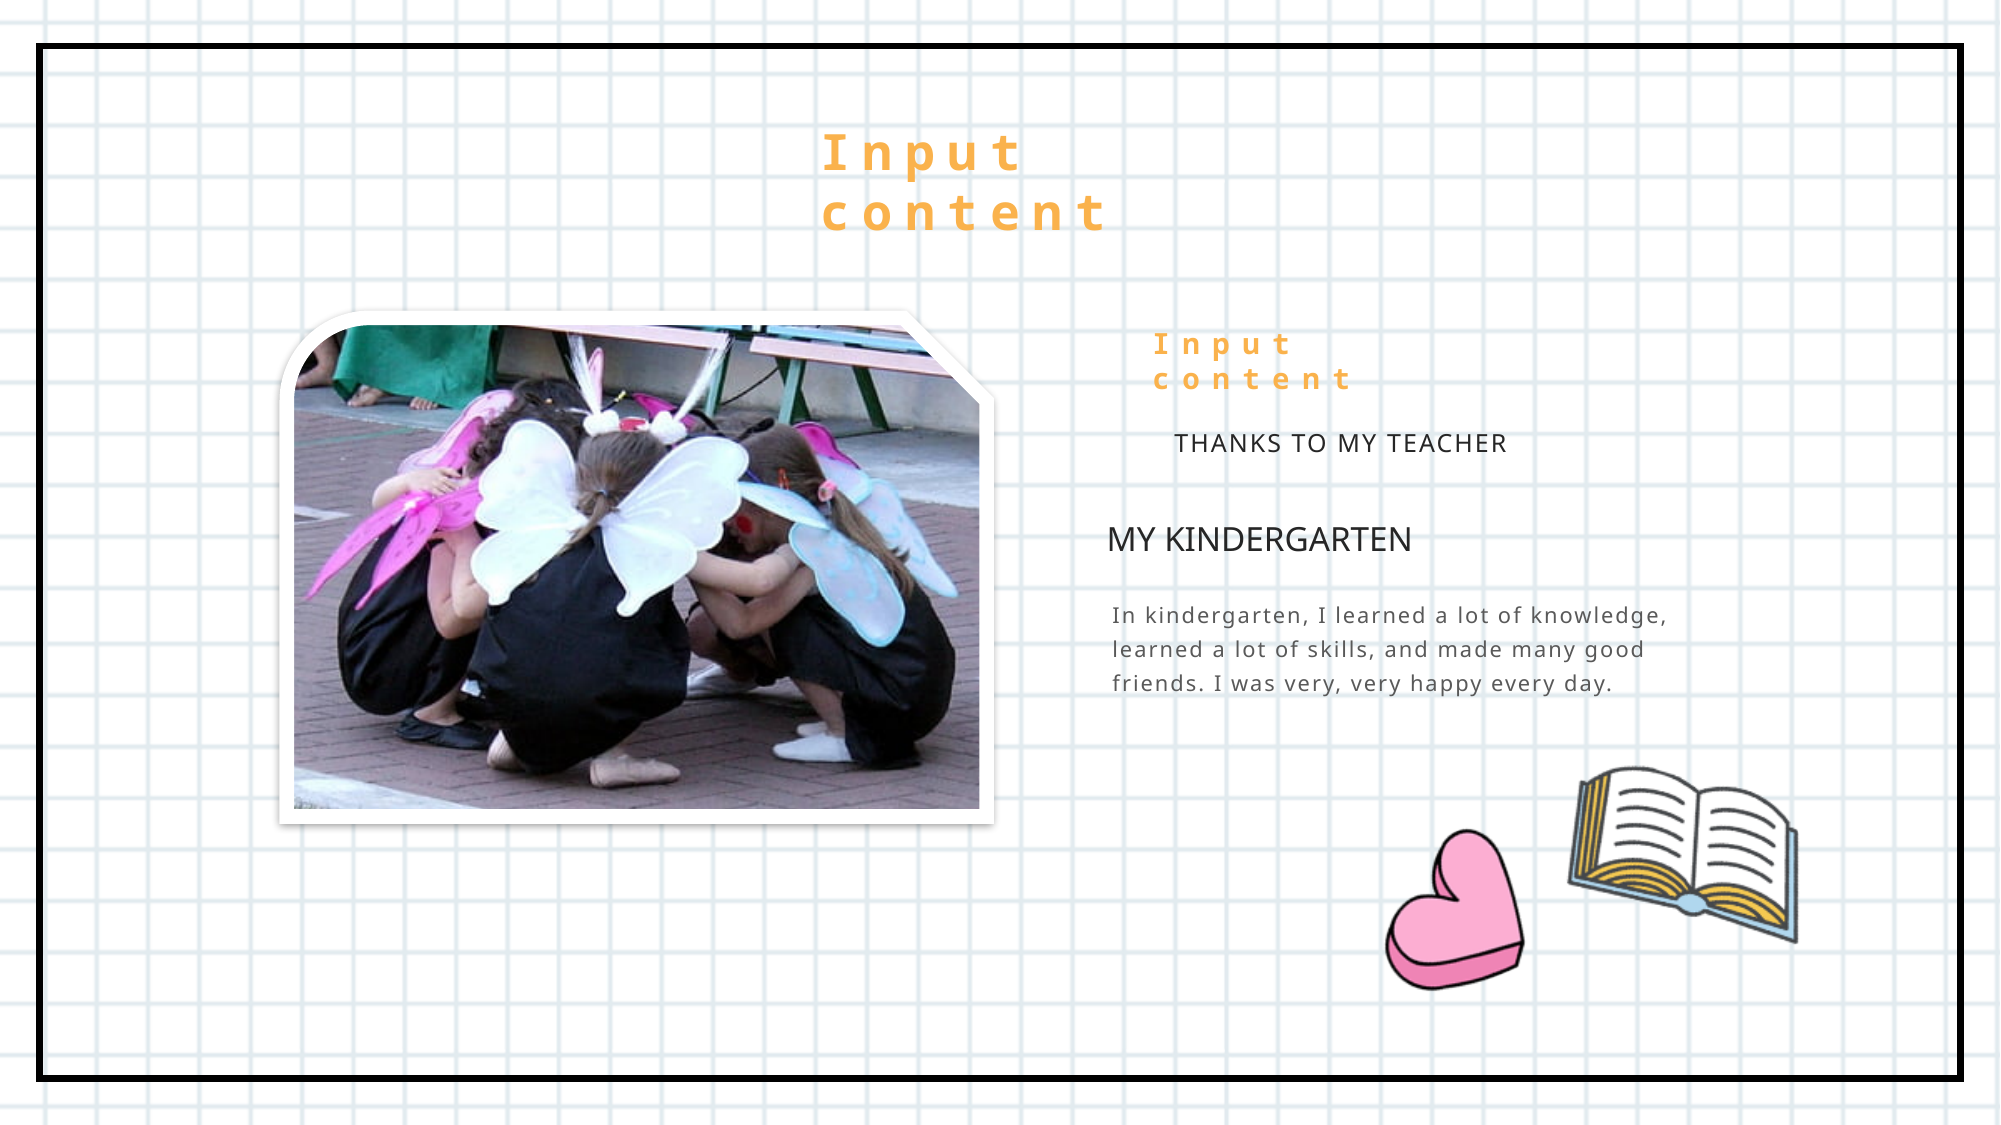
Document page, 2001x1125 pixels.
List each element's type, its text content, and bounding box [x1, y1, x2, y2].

text_box Input content [1137, 317, 1527, 403]
text_box THANKS TO MY TEACHER [1159, 419, 1522, 465]
text_box Input content [805, 113, 1195, 248]
text_box In kindergarten, I learned a lot of knowledge, learned a lot of skills, and made many good friends. I was very, very happy every day. [1097, 586, 1727, 704]
picture [0, 0, 2000, 1125]
text_box MY KINDERGARTEN [1091, 510, 1429, 565]
